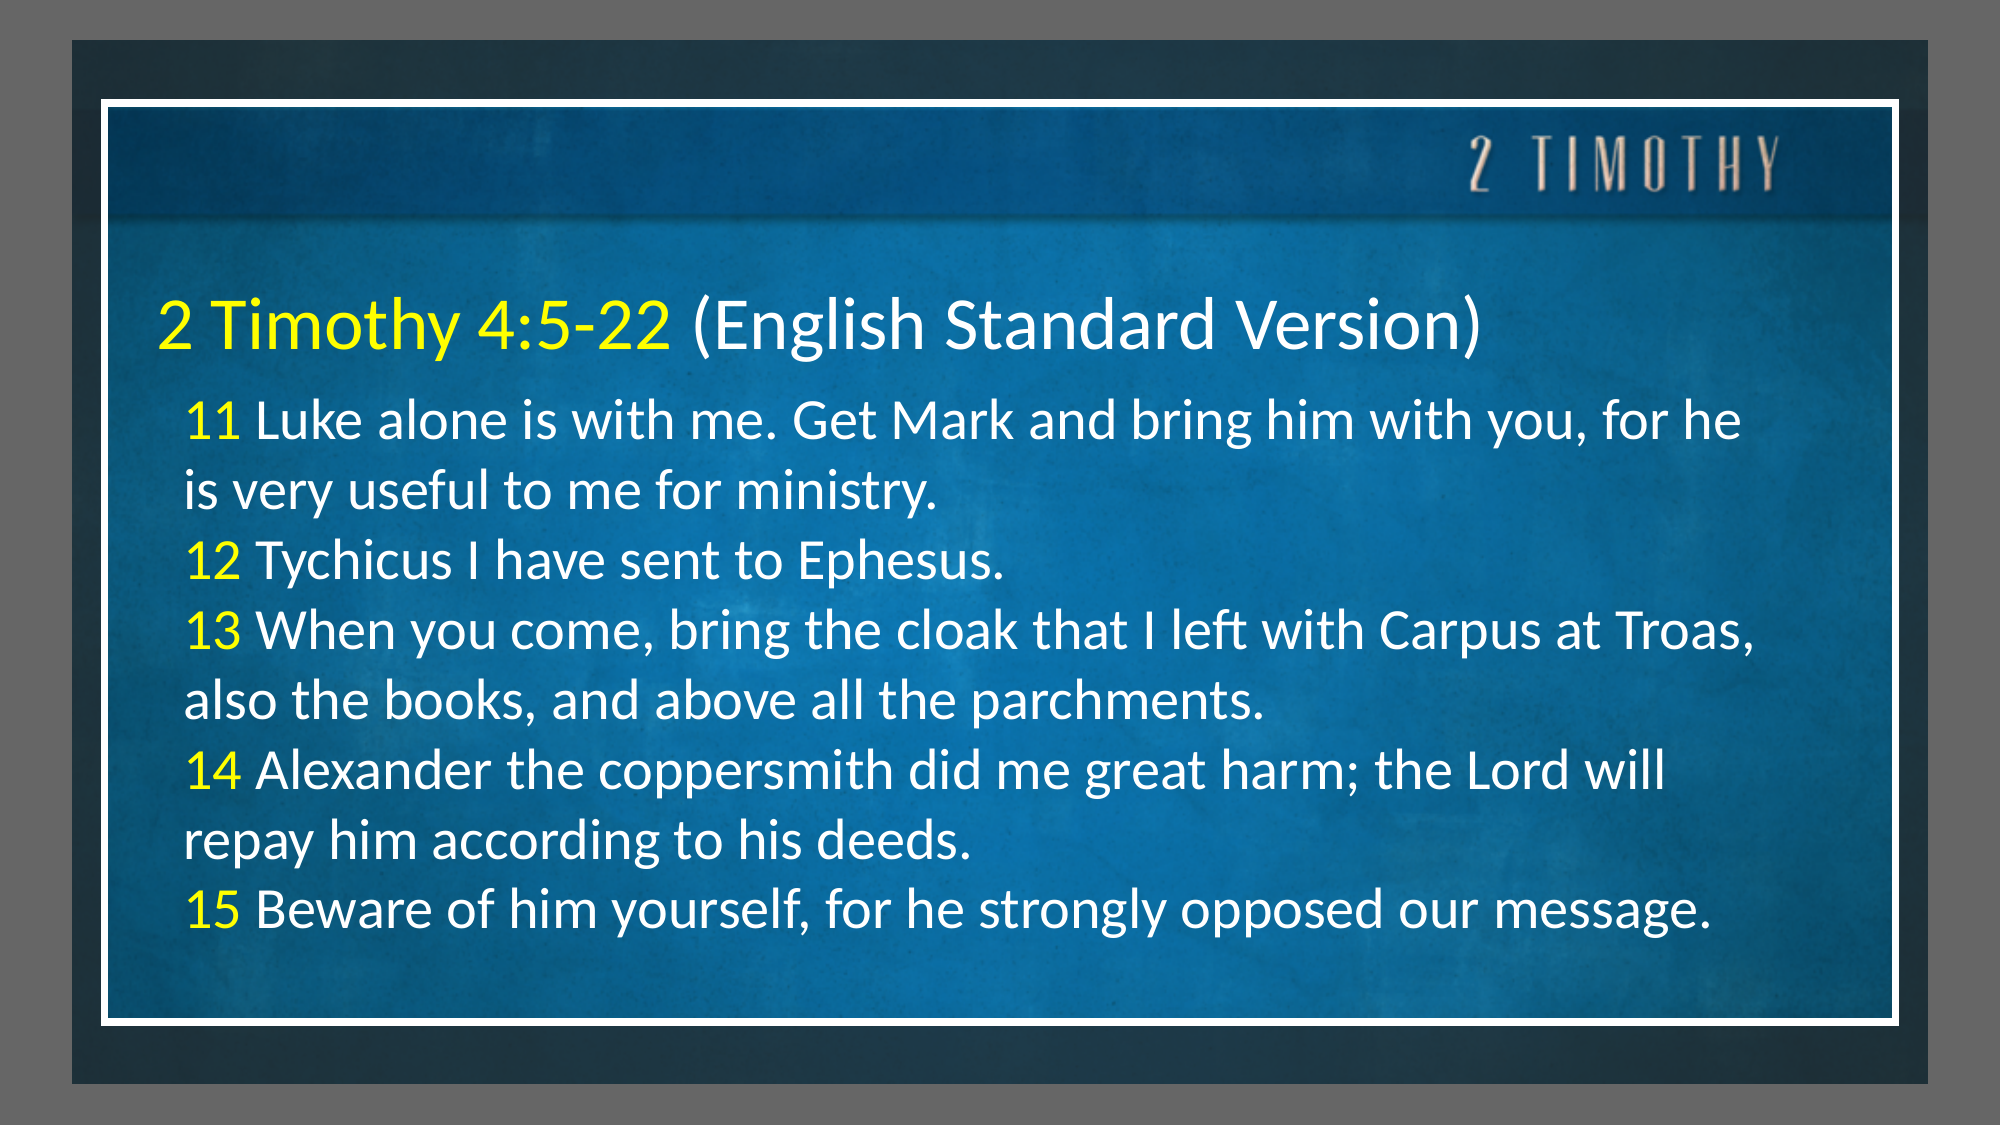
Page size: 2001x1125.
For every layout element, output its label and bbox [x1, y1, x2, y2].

picture [72, 40, 1928, 1084]
text_box [0, 0, 2000, 1125]
